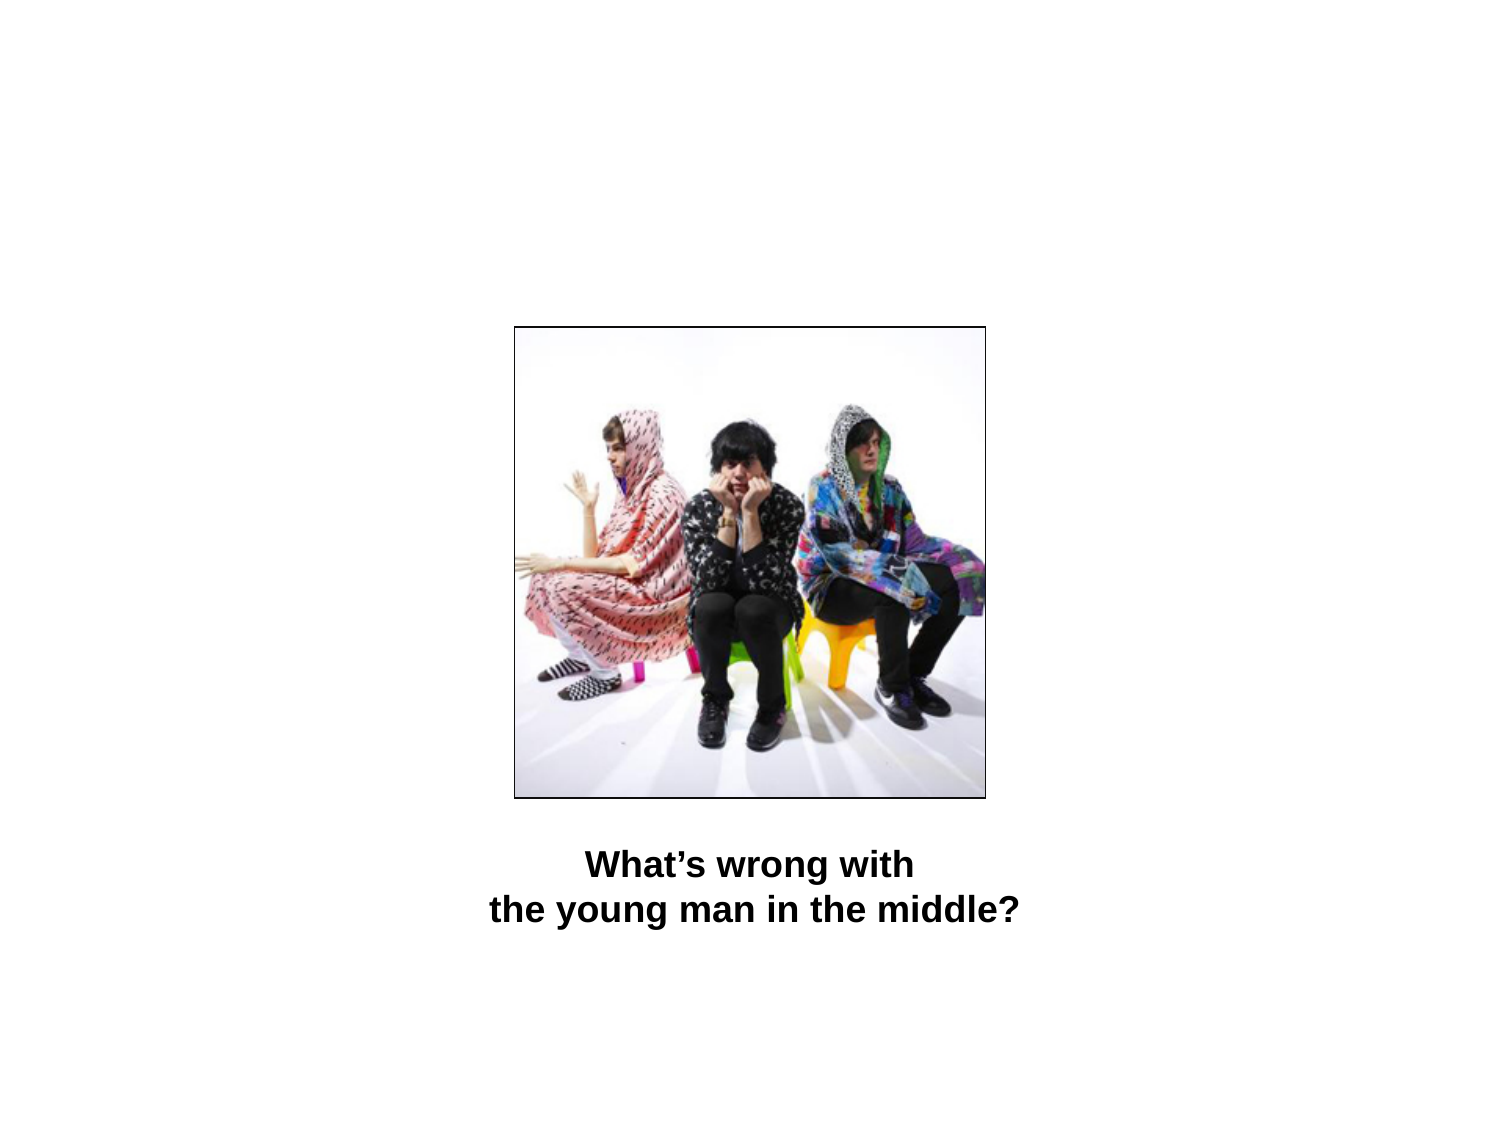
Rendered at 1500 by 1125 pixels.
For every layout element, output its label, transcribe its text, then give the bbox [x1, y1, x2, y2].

text_box What’s wrong with the young man in the middle? [0, 832, 1500, 938]
picture [515, 327, 985, 798]
